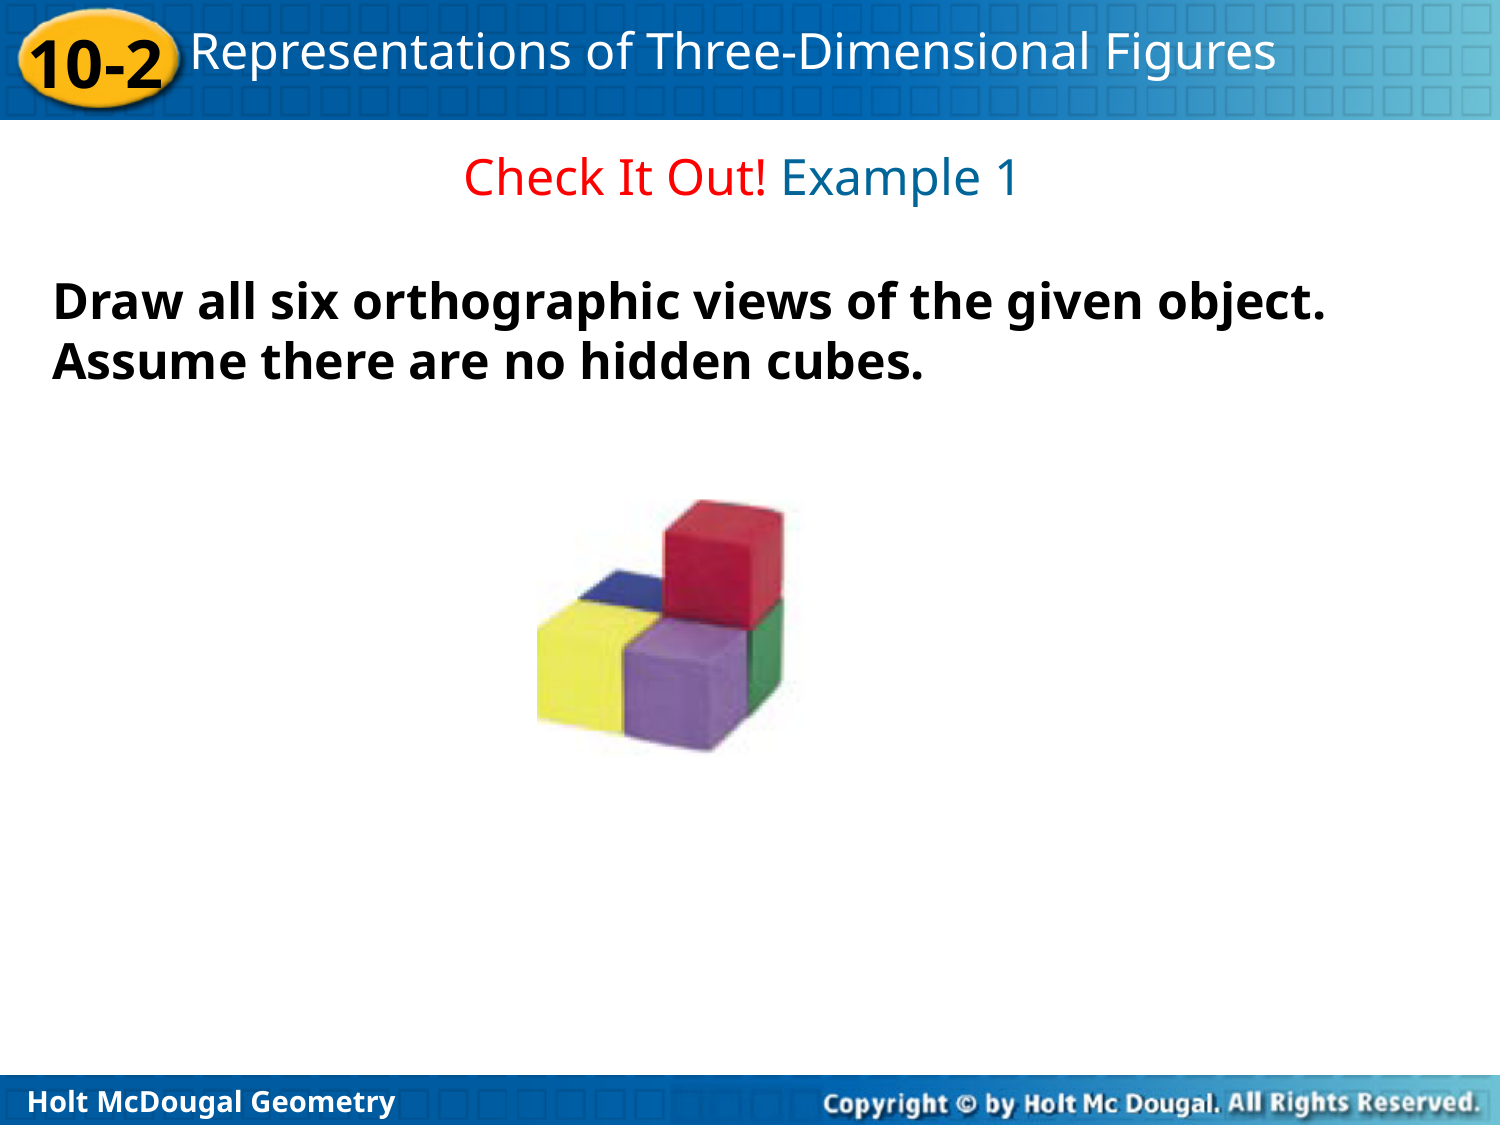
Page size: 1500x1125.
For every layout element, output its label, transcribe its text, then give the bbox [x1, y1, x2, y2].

picture [0, 0, 1500, 120]
picture [0, 1075, 1500, 1125]
picture [537, 499, 805, 759]
text_box Check It Out! Example 1 [0, 137, 1500, 213]
text_box Draw all six orthographic views of the given object. Assume there are no hidden cubes. [37, 262, 1463, 398]
